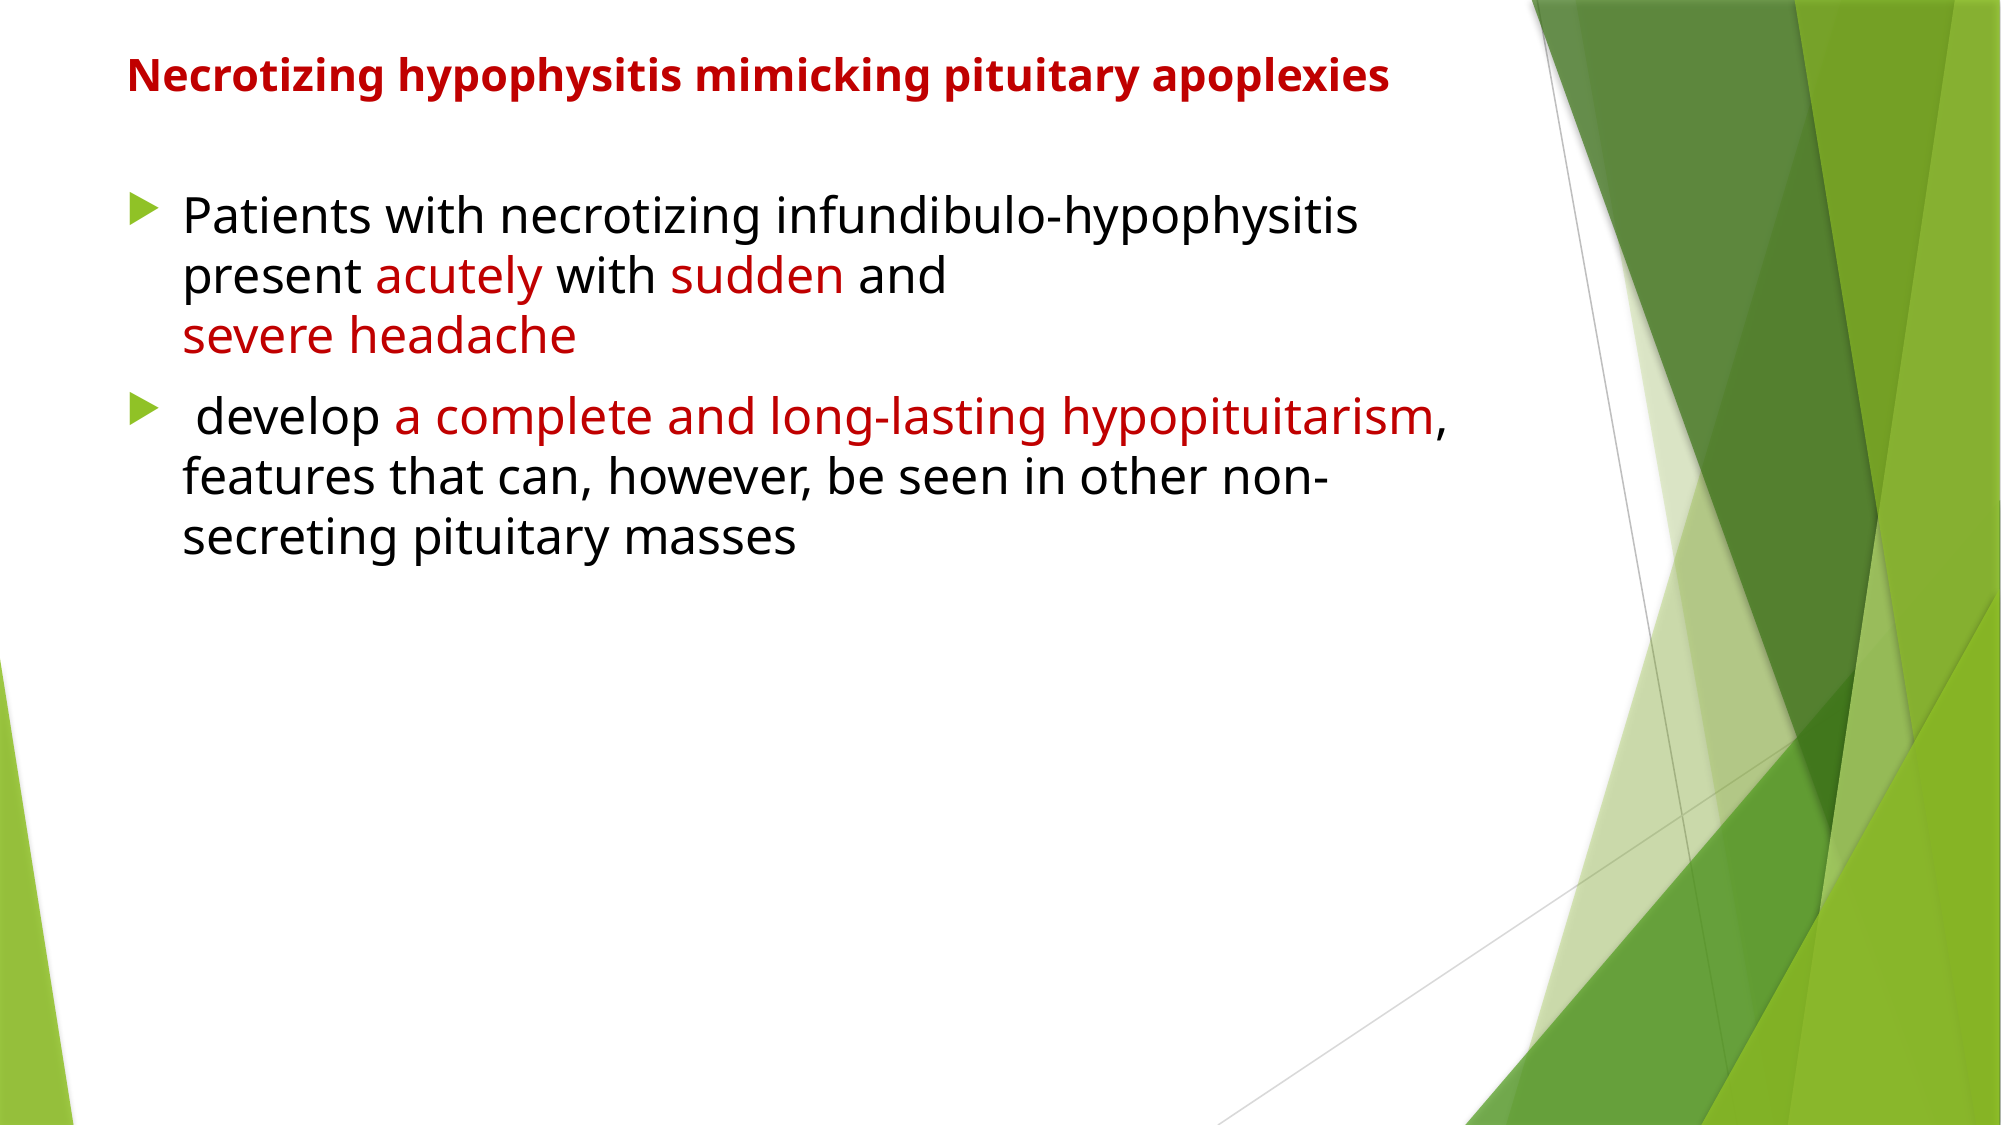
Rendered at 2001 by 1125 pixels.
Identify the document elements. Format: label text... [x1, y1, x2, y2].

title Necrotizing hypophysitis mimicking pituitary apoplexies [111, 39, 1522, 155]
list Patients with necrotizing infundibulo-hypophysitis present acutely with sudden and severe headache develop a complete and long-lasting hypopituitarism, features that can, however, be seen in other non-secreting pituitary masses [111, 176, 1522, 1044]
